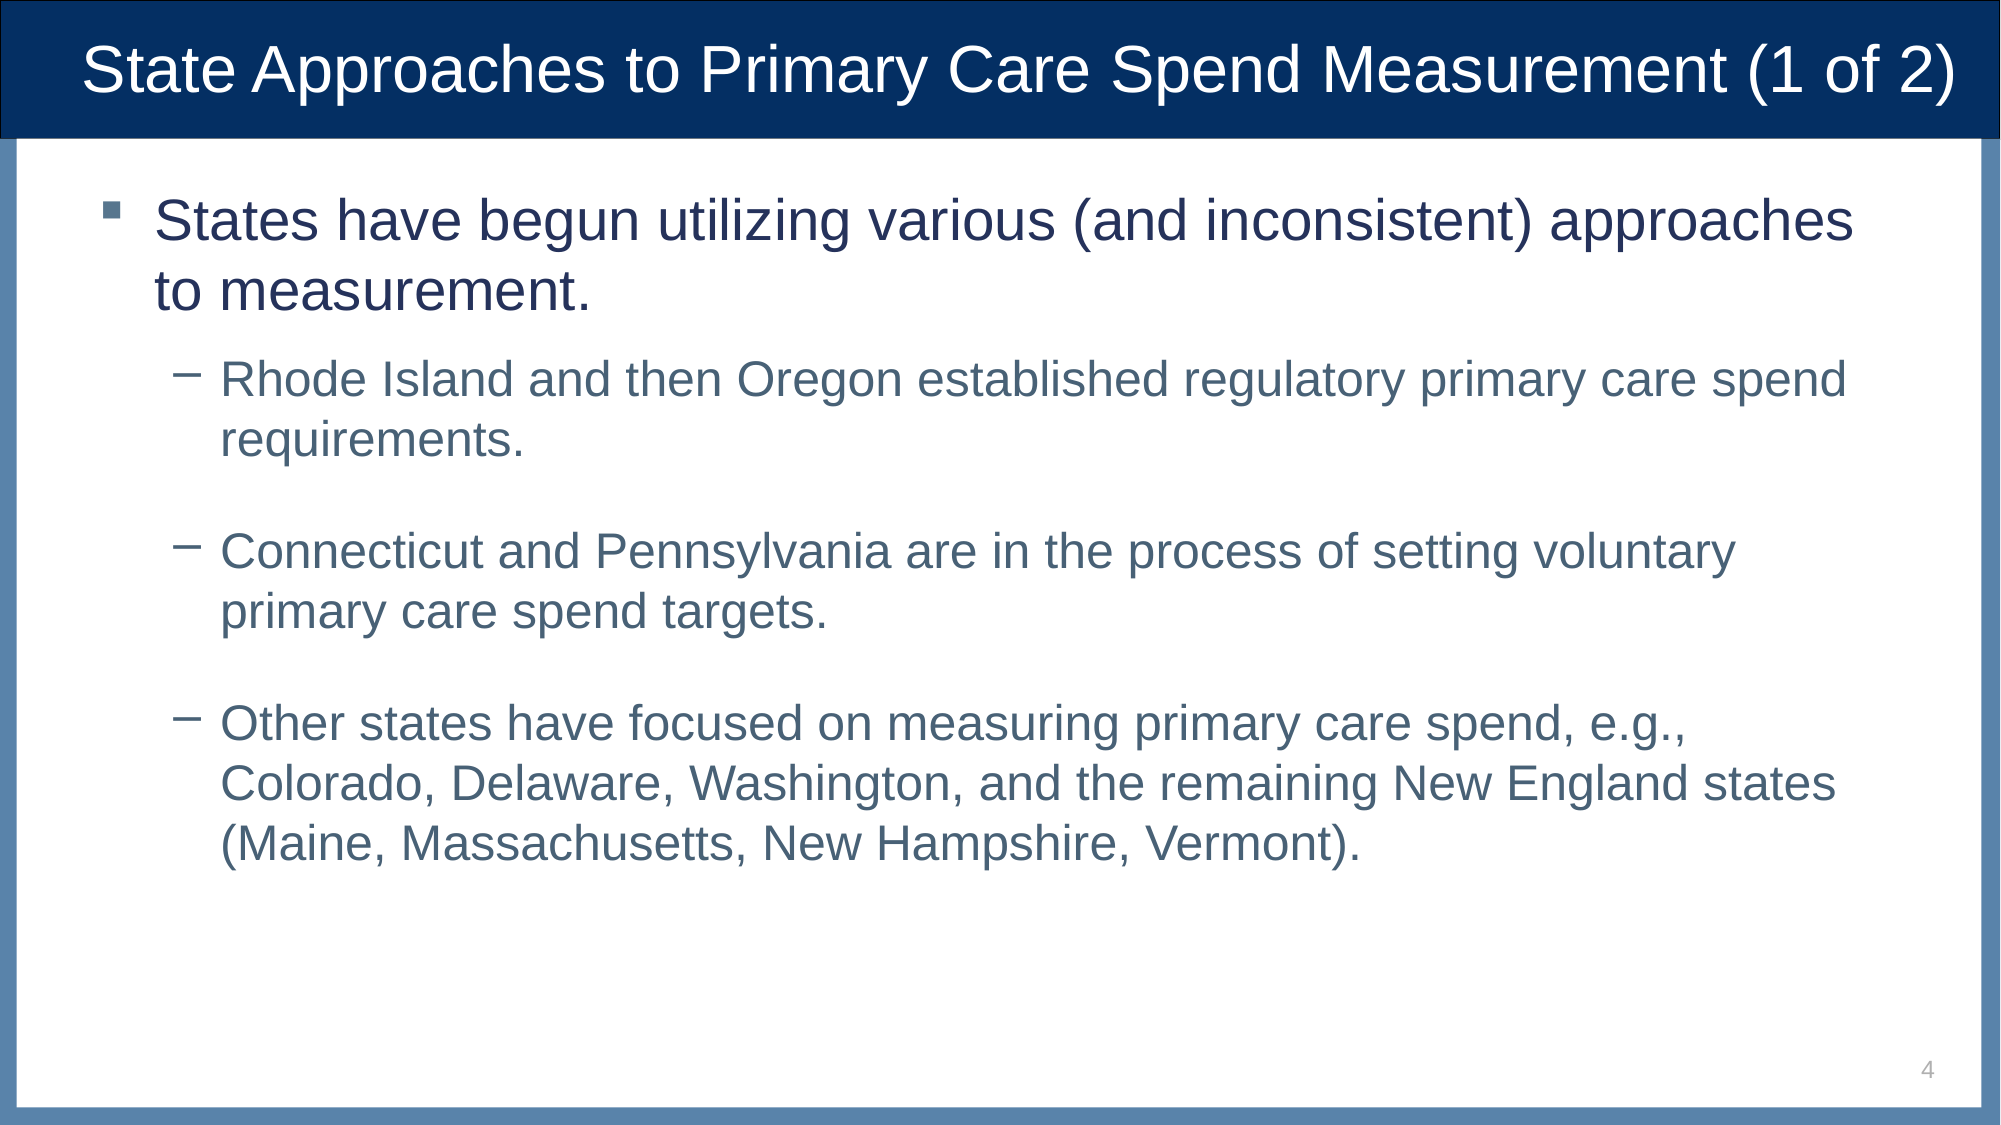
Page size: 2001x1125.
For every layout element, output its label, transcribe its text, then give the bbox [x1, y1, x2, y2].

list States have begun utilizing various (and inconsistent) approaches to measurement. Rhode Island and then Oregon established regulatory primary care spend requirements. Connecticut and Pennsylvania are in the process of setting voluntary primary care spend targets. Other states have focused on measuring primary care spend, e.g., Colorado, Delaware, Washington, and the remaining New England states (Maine, Massachusetts, New Hampshire, Vermont). [83, 174, 1884, 1000]
title State Approaches to Primary Care Spend Measurement (1 of 2) [66, 12, 1977, 120]
slide_number 4 [1833, 1050, 1950, 1088]
